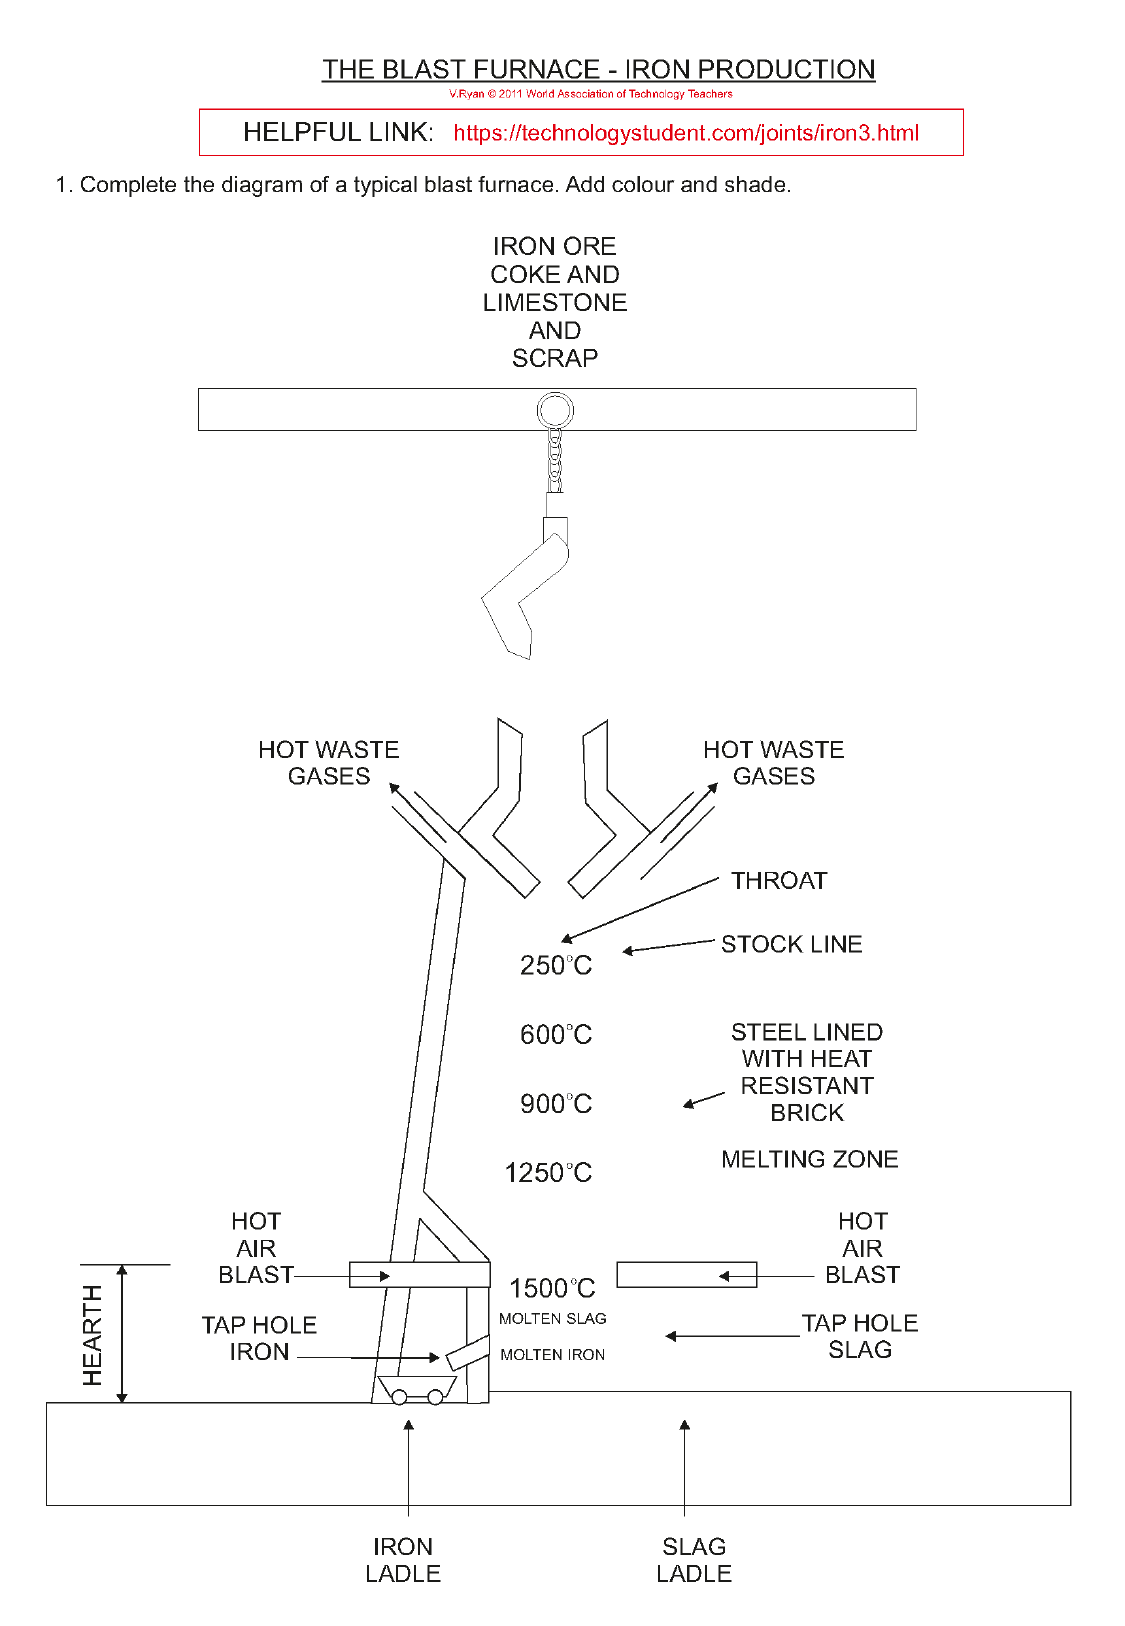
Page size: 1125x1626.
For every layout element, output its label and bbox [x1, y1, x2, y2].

text_box [0, 16, 1125, 1608]
